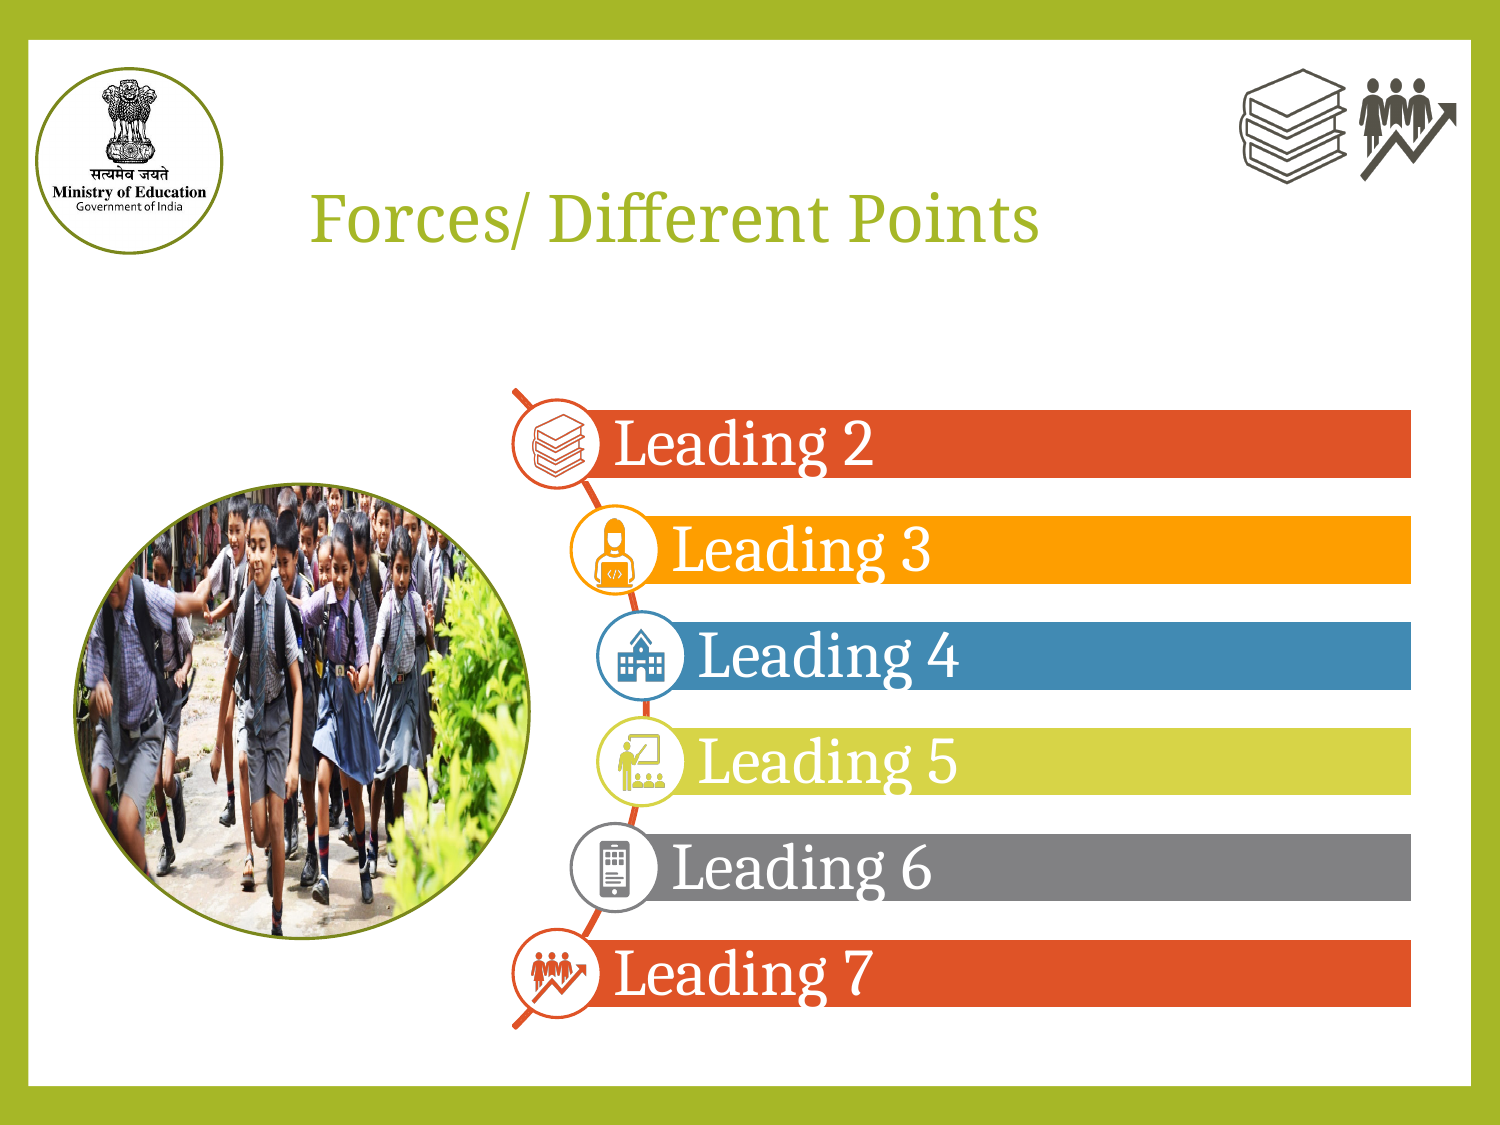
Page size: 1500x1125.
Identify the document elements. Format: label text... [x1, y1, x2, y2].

text_box [73, 482, 496, 941]
title Forces/ Different Points [294, 157, 1111, 286]
picture [610, 614, 672, 696]
picture [615, 727, 668, 797]
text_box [502, 373, 1423, 1045]
picture [529, 407, 589, 486]
picture [39, 71, 220, 251]
picture [526, 941, 590, 1013]
picture [1235, 56, 1463, 198]
picture [585, 511, 644, 589]
